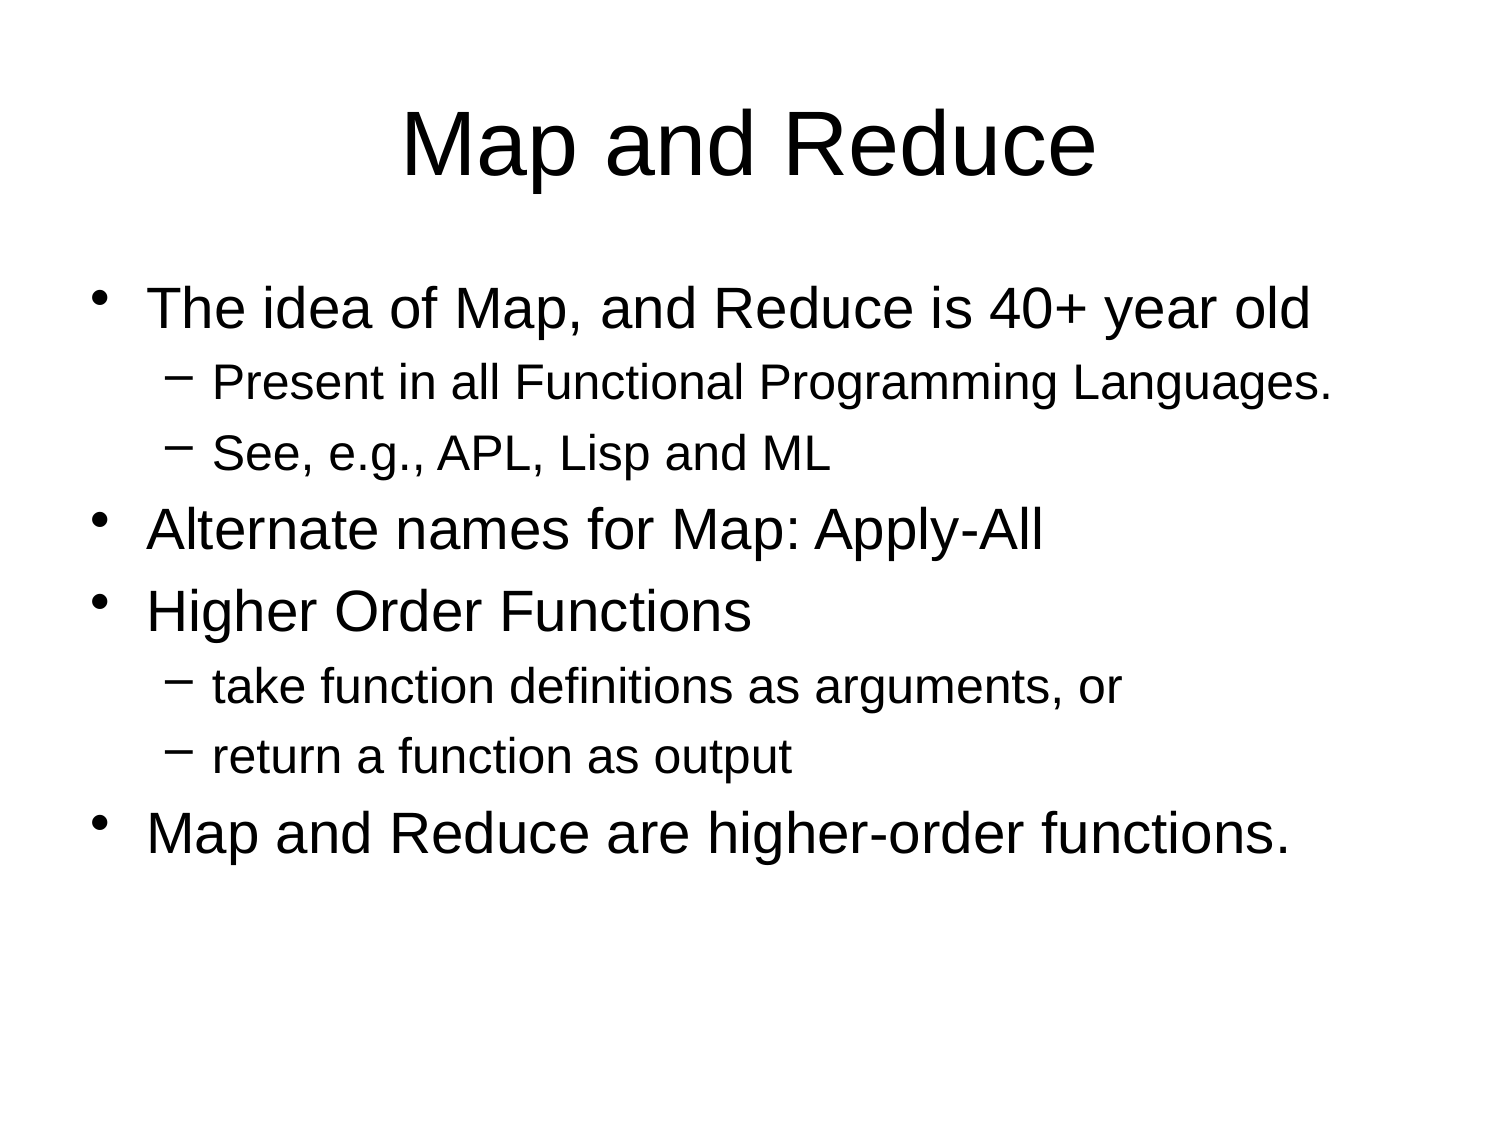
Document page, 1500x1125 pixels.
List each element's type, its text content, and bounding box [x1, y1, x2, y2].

title Map and Reduce [75, 45, 1425, 233]
list The idea of Map, and Reduce is 40+ year old Present in all Functional Programming Languages. See, e.g., APL, Lisp and ML Alternate names for Map: Apply-All Higher Order Functions take function definitions as arguments, or return a function as output Map and Reduce are higher-order functions. [75, 262, 1425, 1005]
